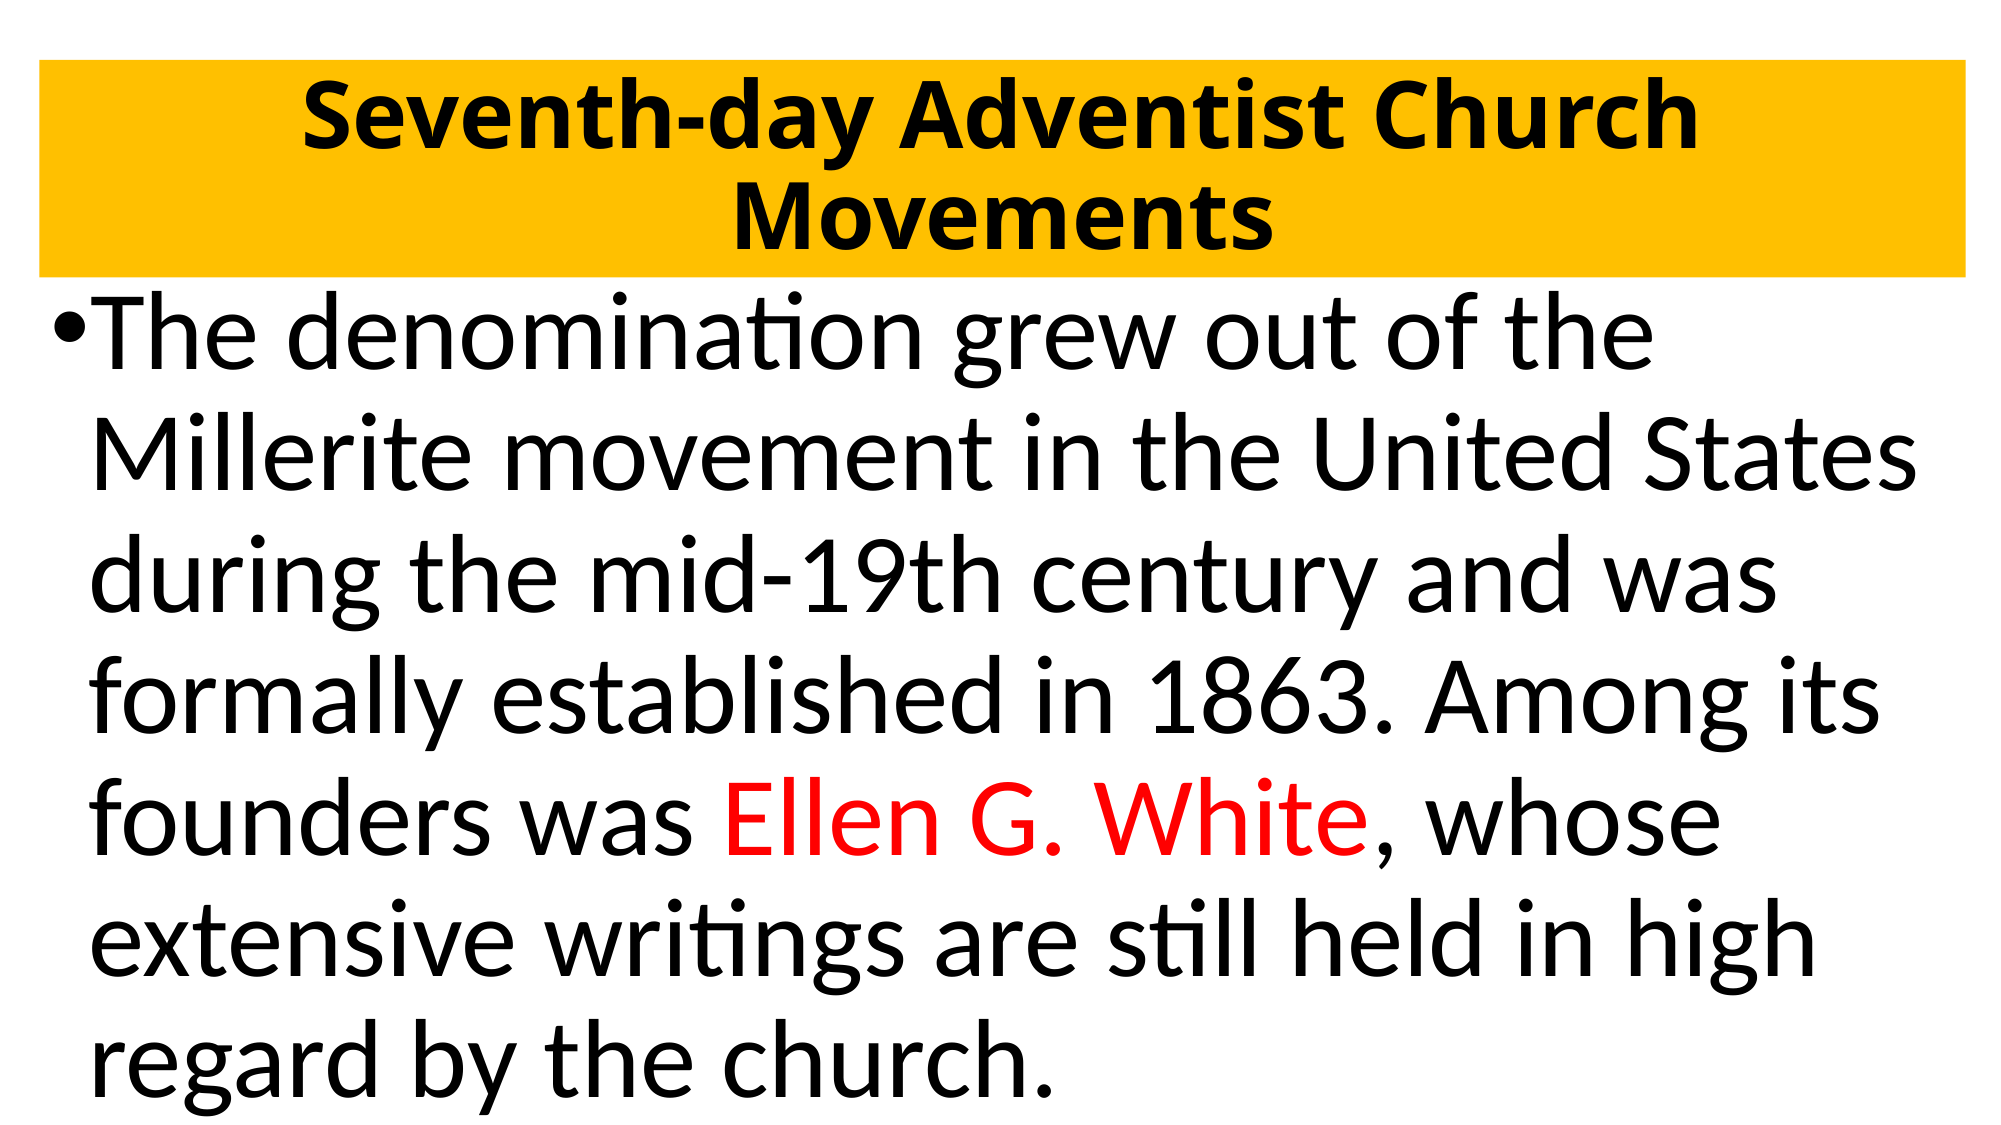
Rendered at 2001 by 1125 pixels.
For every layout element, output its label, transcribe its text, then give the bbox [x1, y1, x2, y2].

list The denomination grew out of the Millerite movement in the United States during the mid-19th century and was formally established in 1863. Among its founders was Ellen G. White, whose extensive writings are still held in high regard by the church. [35, 264, 1947, 1090]
title Seventh-day Adventist Church Movements [39, 59, 1966, 278]
